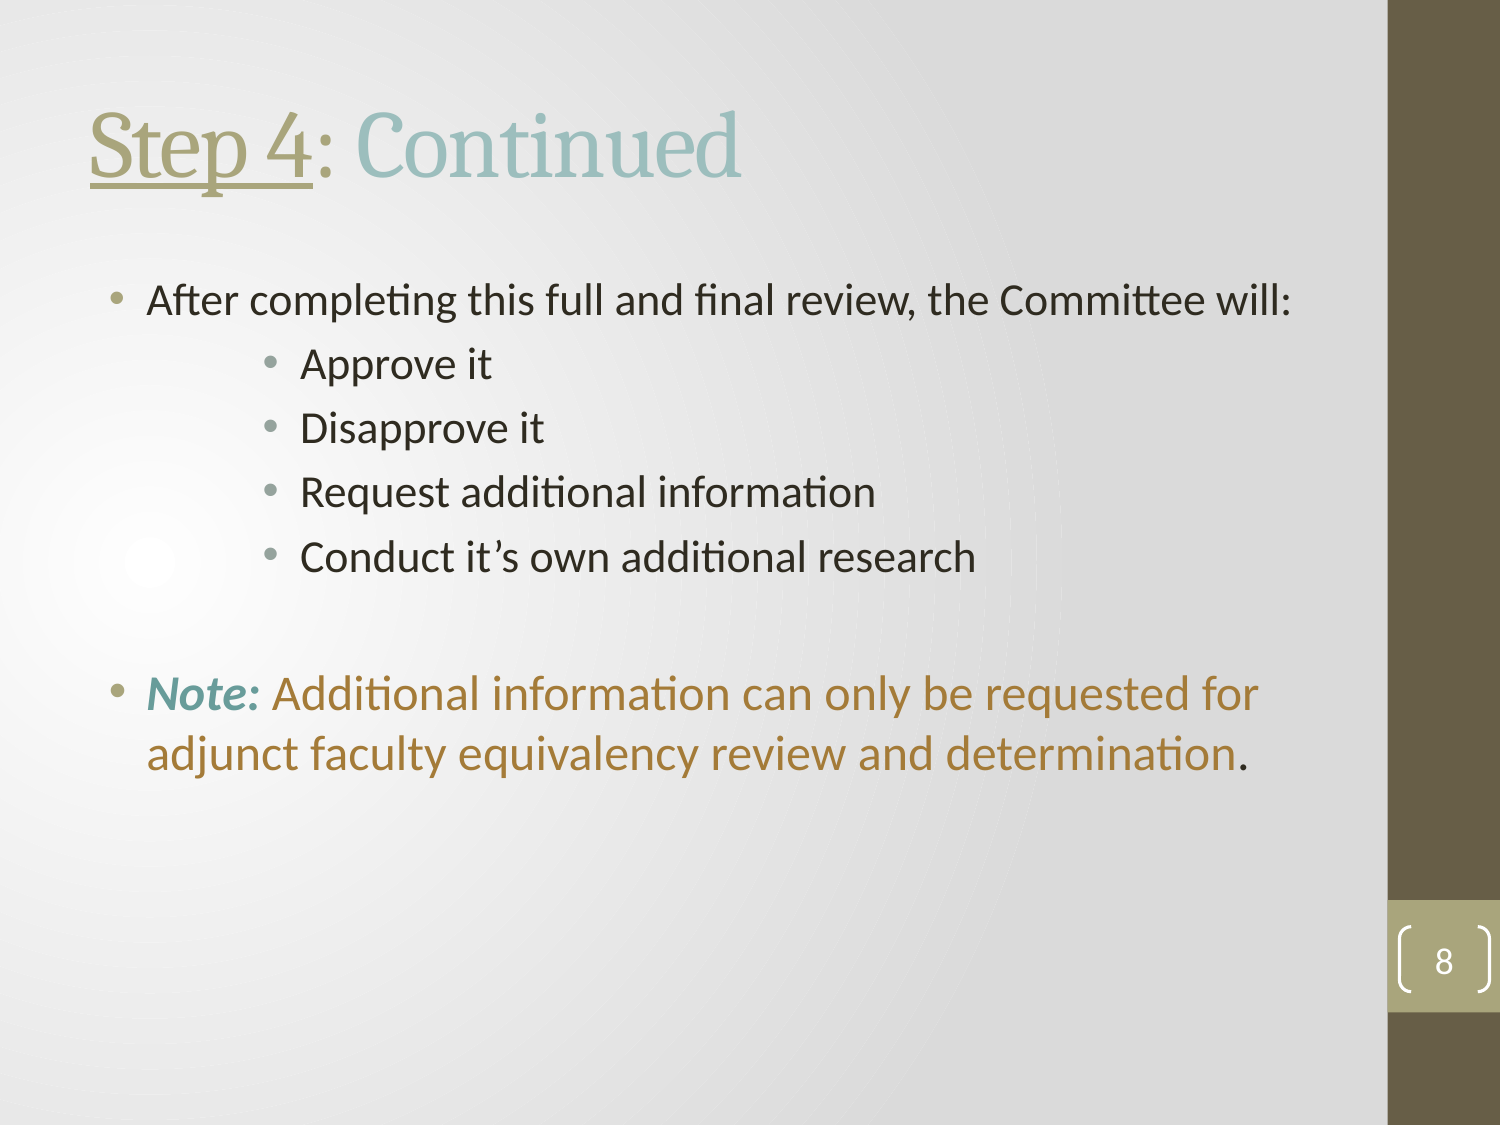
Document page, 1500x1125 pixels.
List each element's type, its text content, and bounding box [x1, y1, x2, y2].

slide_number 8 [1397, 925, 1492, 994]
list After completing this full and final review, the Committee will: Approve it Disapprove it Request additional information Conduct it’s own additional research Note: Additional information can only be requested for adjunct faculty equivalency review and determination. [75, 262, 1325, 1050]
title Step 4: Continued [75, 45, 1325, 233]
